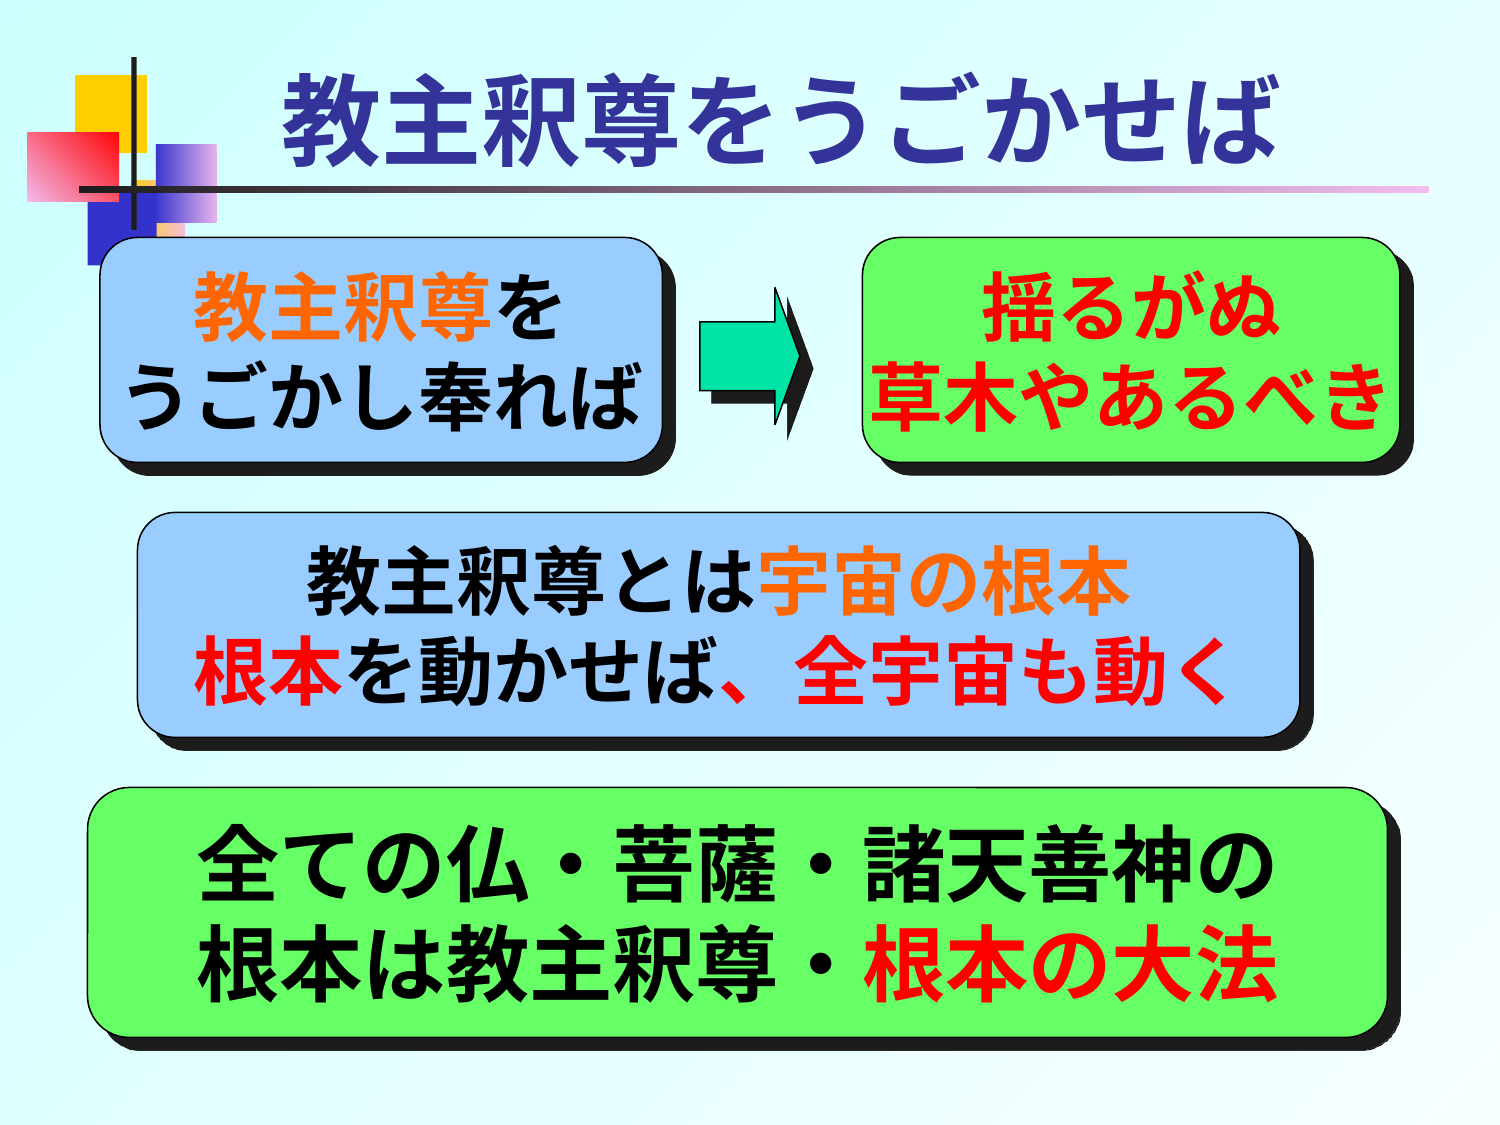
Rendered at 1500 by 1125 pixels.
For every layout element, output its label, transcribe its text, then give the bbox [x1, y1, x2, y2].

text_box 全ての仏・菩薩・諸天善神の 根本は教主釈尊・根本の大法 [87, 787, 1388, 1038]
text_box [699, 287, 800, 425]
title 教主釈尊をうごかせば [188, 50, 1375, 188]
text_box 揺るがぬ 草木やあるべき [862, 237, 1400, 463]
text_box 教主釈尊を うごかし奉れば [99, 237, 663, 463]
text_box 教主釈尊とは宇宙の根本 根本を動かせば、全宇宙も動く [137, 512, 1300, 738]
